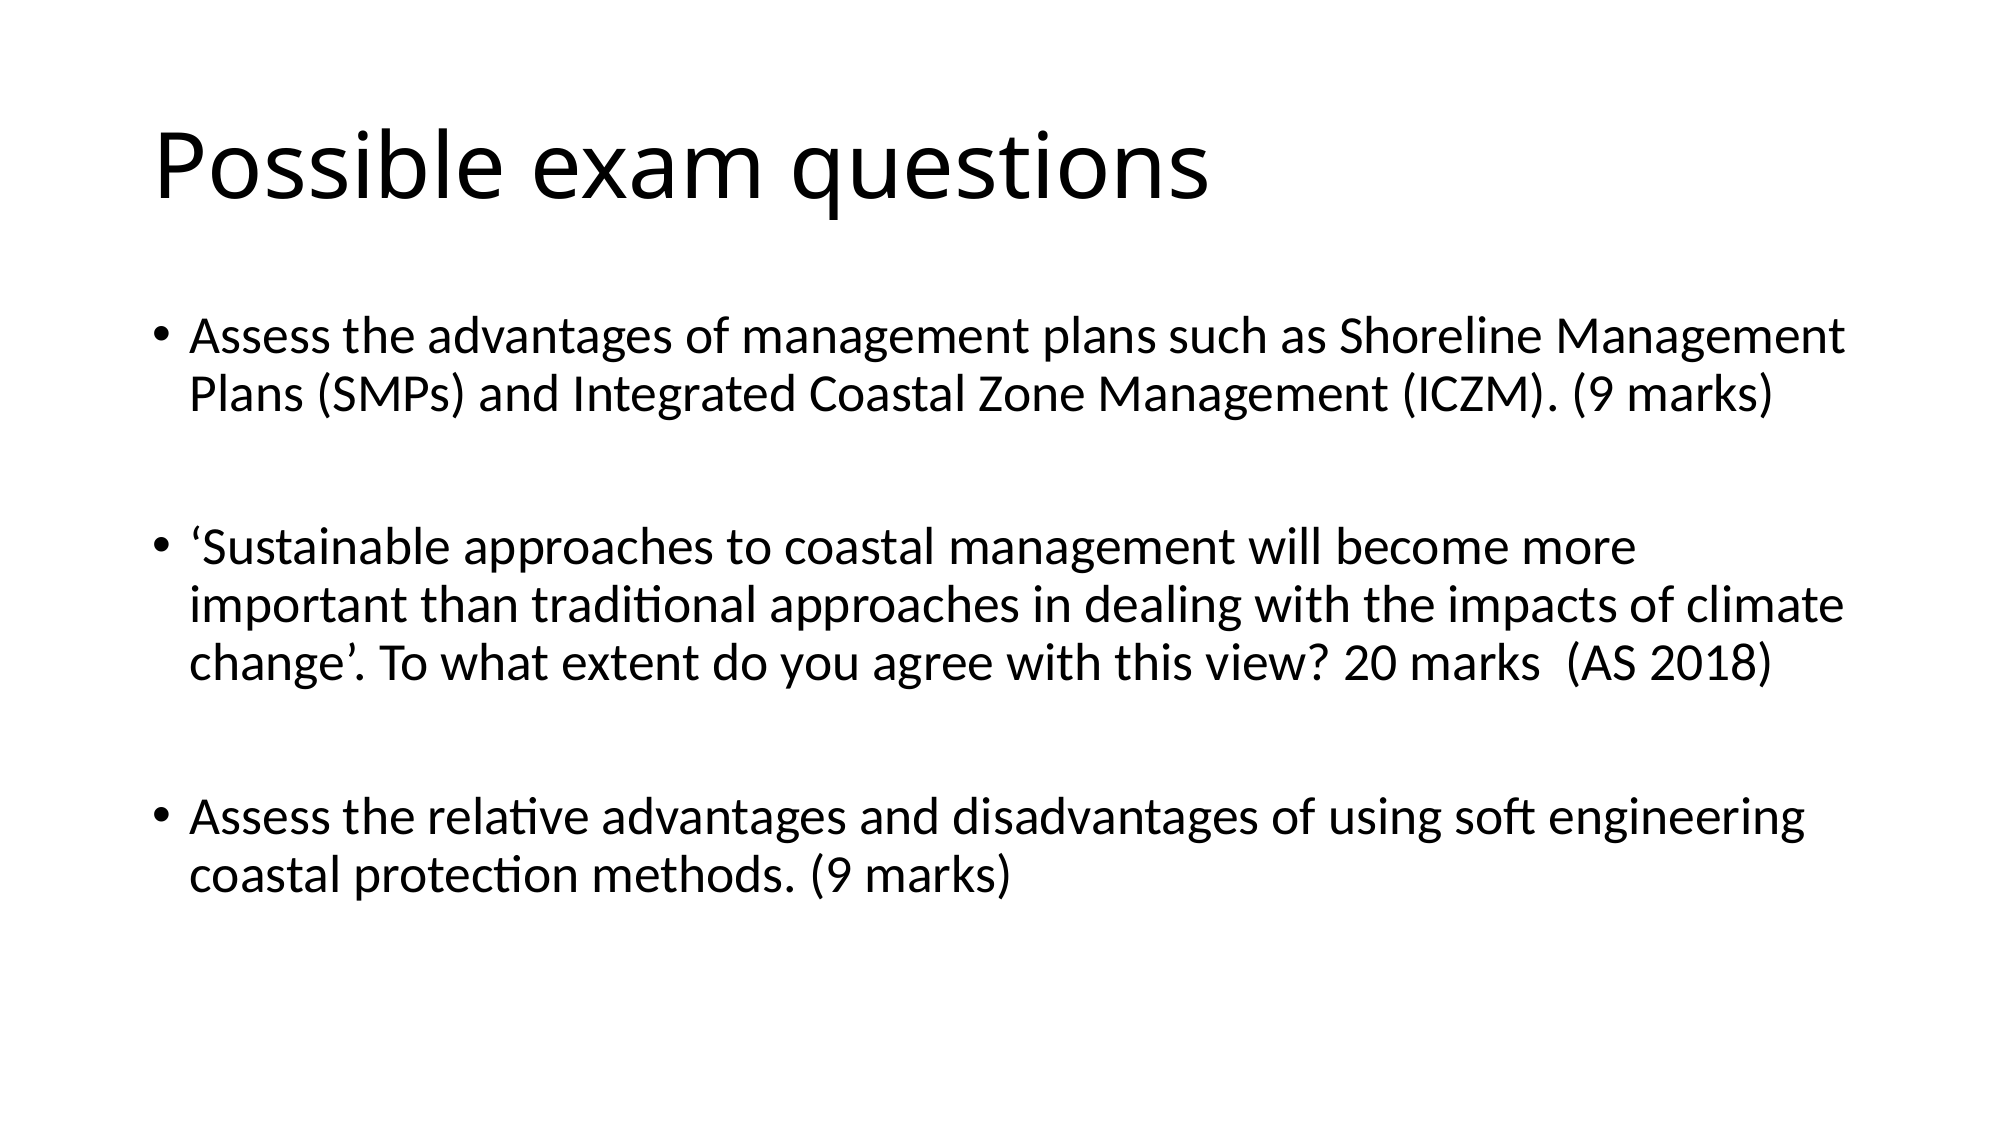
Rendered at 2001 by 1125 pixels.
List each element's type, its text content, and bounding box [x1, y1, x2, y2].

title Possible exam questions [137, 59, 1863, 278]
list Assess the advantages of management plans such as Shoreline Management Plans (SMPs) and Integrated Coastal Zone Management (ICZM). (9 marks) ‘Sustainable approaches to coastal management will become more important than traditional approaches in dealing with the impacts of climate change’. To what extent do you agree with this view? 20 marks (AS 2018) Assess the relative advantages and disadvantages of using soft engineering coastal protection methods. (9 marks) [137, 299, 1863, 1014]
